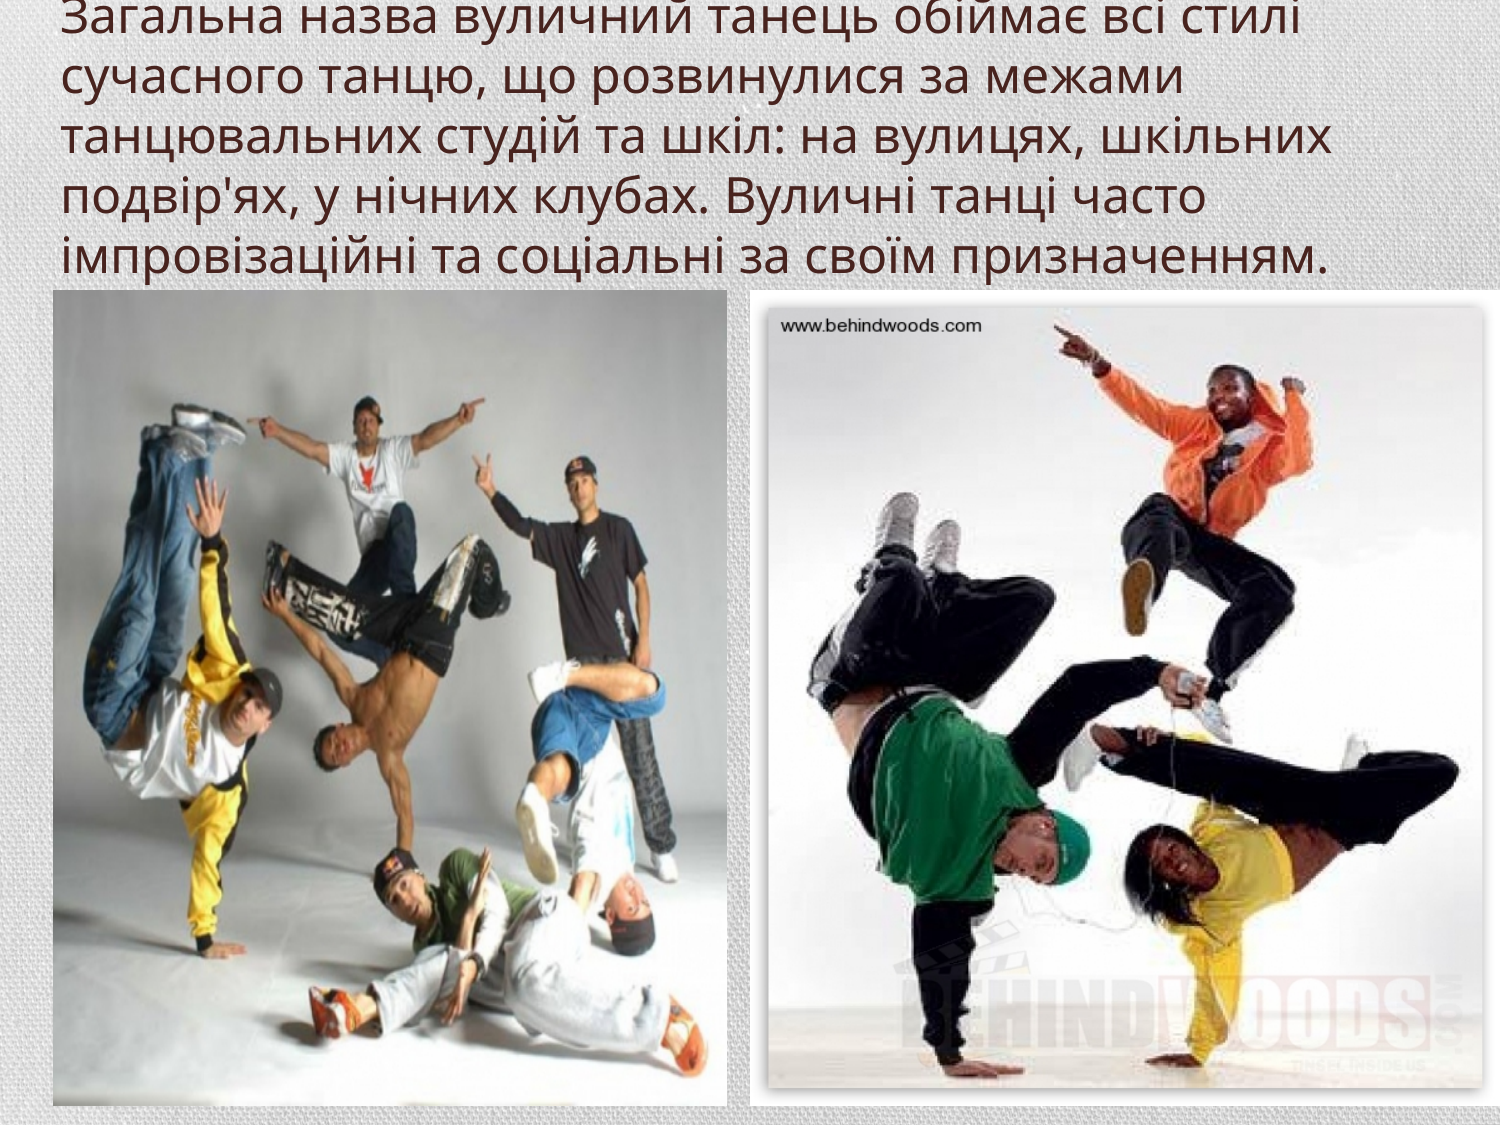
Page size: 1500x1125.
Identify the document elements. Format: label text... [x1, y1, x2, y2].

picture [749, 290, 1500, 1107]
title Загальна назва вуличний танець обіймає всі стилі сучасного танцю, що розвинулися за межами танцювальних студій та шкіл: на вулицях, шкільних подвір'ях, у нічних клубах. Вуличні танці часто імпровізаційні та соціальні за своїм призначенням. [45, 37, 1455, 291]
picture [52, 290, 727, 1107]
